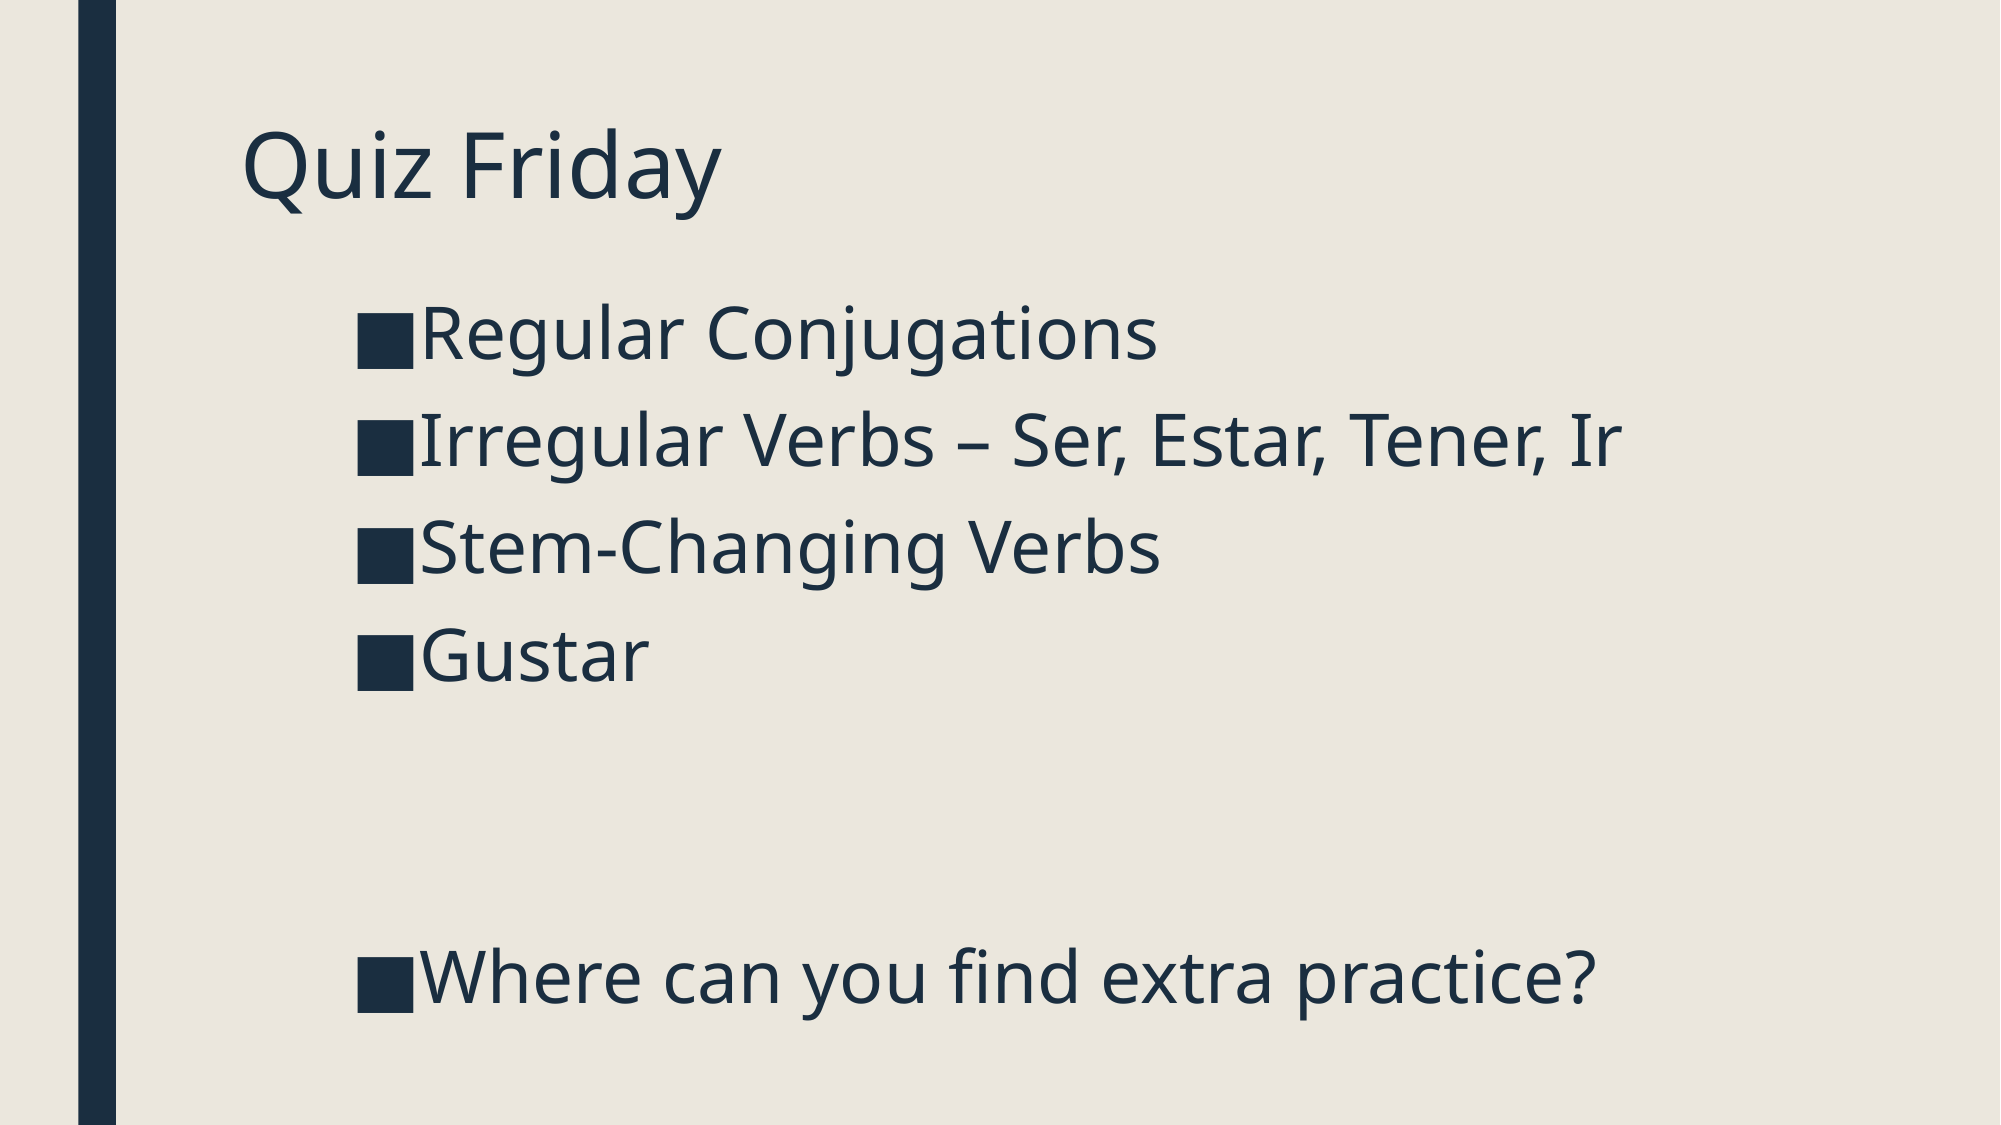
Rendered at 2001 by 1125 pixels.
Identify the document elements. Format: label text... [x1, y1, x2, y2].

list Regular Conjugations Irregular Verbs – Ser, Estar, Tener, Ir Stem-Changing Verbs Gustar Where can you find extra practice? [335, 285, 1911, 749]
title Quiz Friday [225, 112, 1800, 357]
